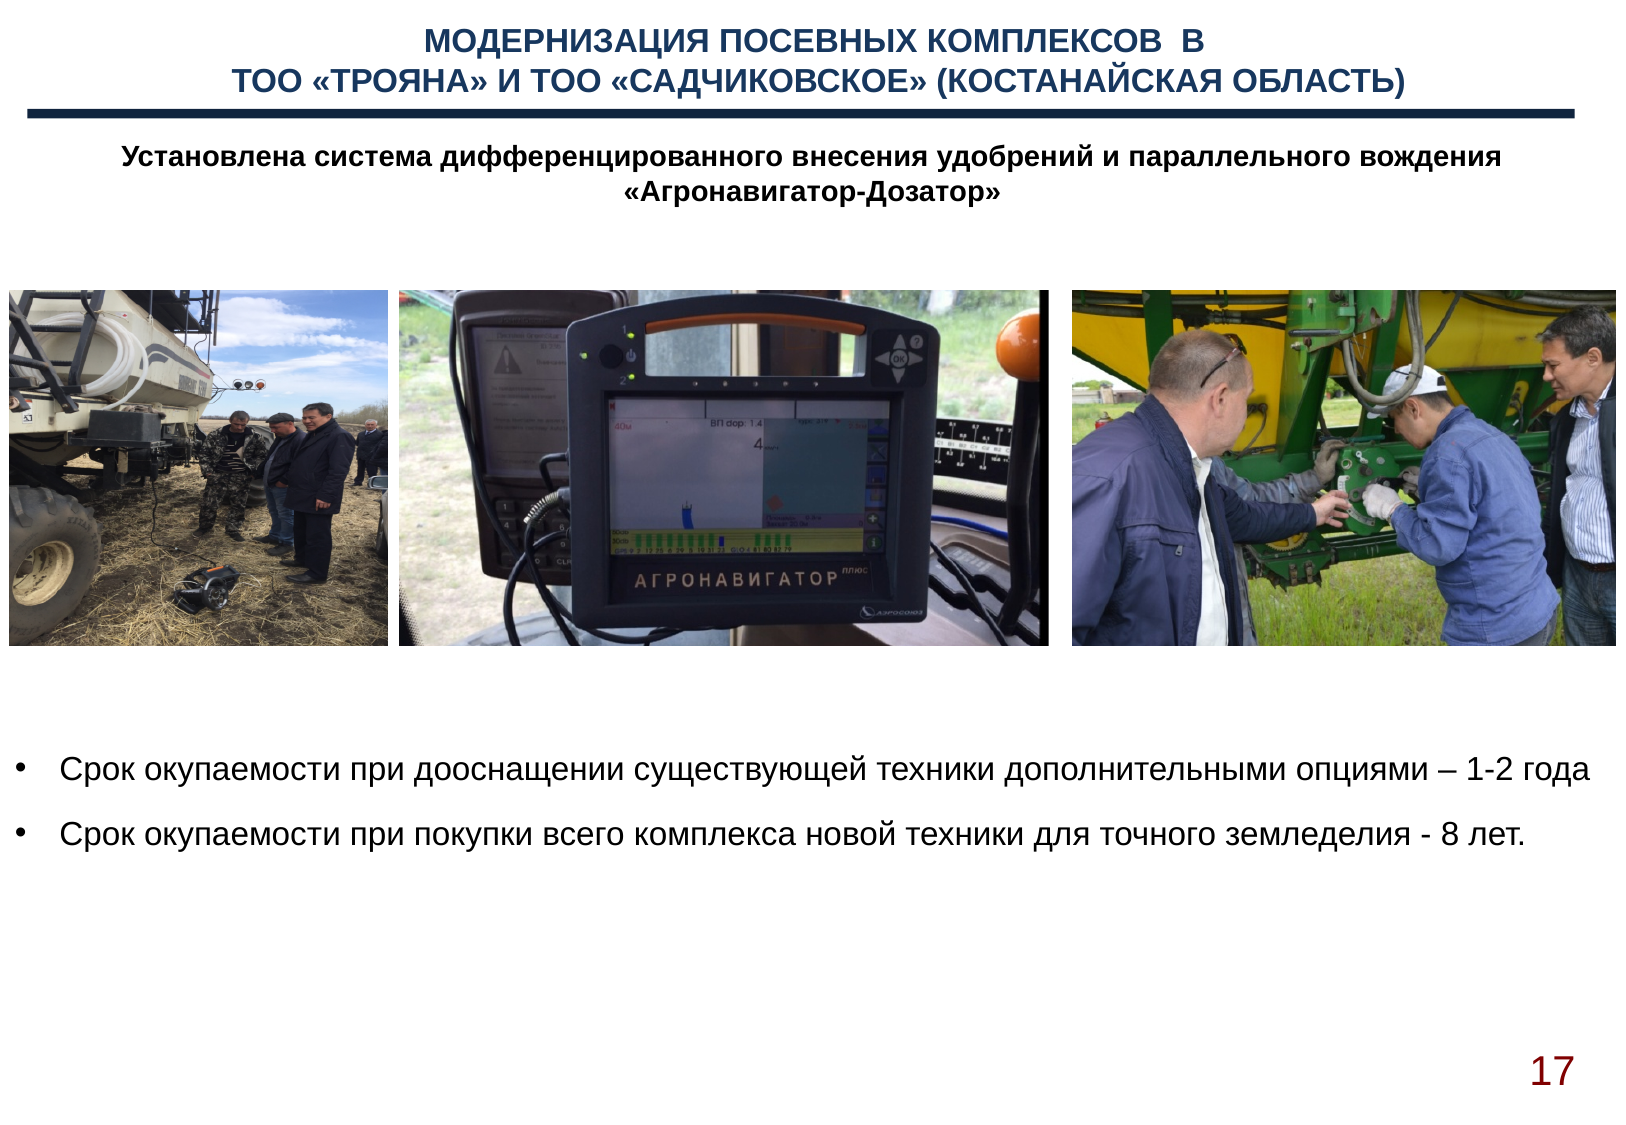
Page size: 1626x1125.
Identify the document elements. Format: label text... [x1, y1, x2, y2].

text_box Модернизация посевных комплексов в ТОО «Трояна» и ТОО «Садчиковское» (Костанайская область) [214, 11, 1422, 107]
picture [1072, 290, 1616, 646]
picture [398, 290, 1049, 646]
text_box 17 [1480, 1041, 1591, 1102]
text_box Установлена система дифференцированного внесения удобрений и параллельного вождения «Агронавигатор-Дозатор» [0, 130, 1625, 215]
picture [9, 290, 388, 646]
text_box Срок окупаемости при дооснащении существующей техники дополнительными опциями – 1-2 года Срок окупаемости при покупки всего комплекса новой техники для точного земледелия - 8 лет. [0, 739, 1625, 860]
